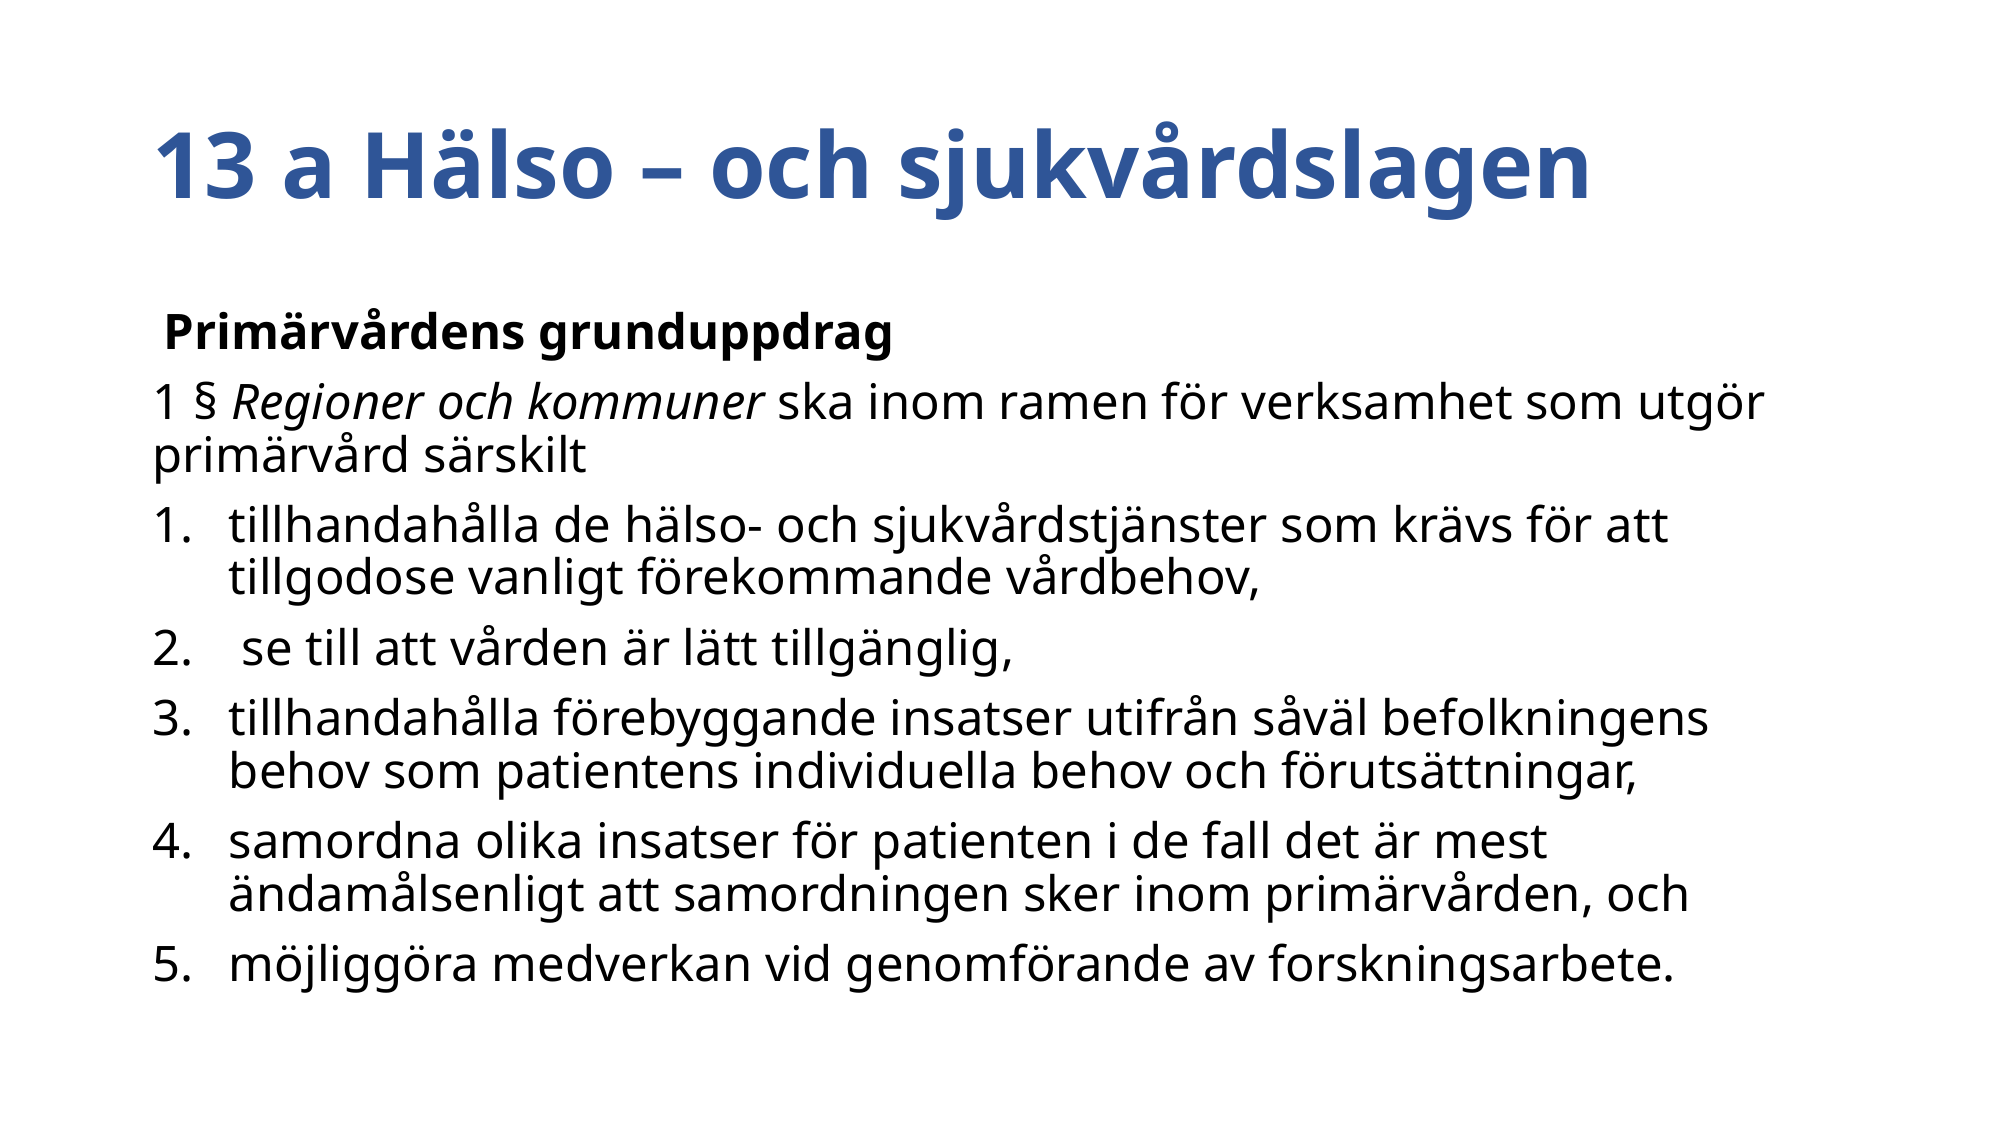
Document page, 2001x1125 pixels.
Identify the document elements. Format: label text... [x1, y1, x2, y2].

title 13 a Hälso – och sjukvårdslagen [137, 59, 1863, 278]
list Primärvårdens grunduppdrag 1 § Regioner och kommuner ska inom ramen för verksamhet som utgör primärvård särskilt tillhandahålla de hälso- och sjukvårdstjänster som krävs för att tillgodose vanligt förekommande vårdbehov, se till att vården är lätt tillgänglig, tillhandahålla förebyggande insatser utifrån såväl befolkningens behov som patientens individuella behov och förutsättningar, samordna olika insatser för patienten i de fall det är mest ändamålsenligt att samordningen sker inom primärvården, och möjliggöra medverkan vid genomförande av forskningsarbete. [137, 299, 1863, 1014]
